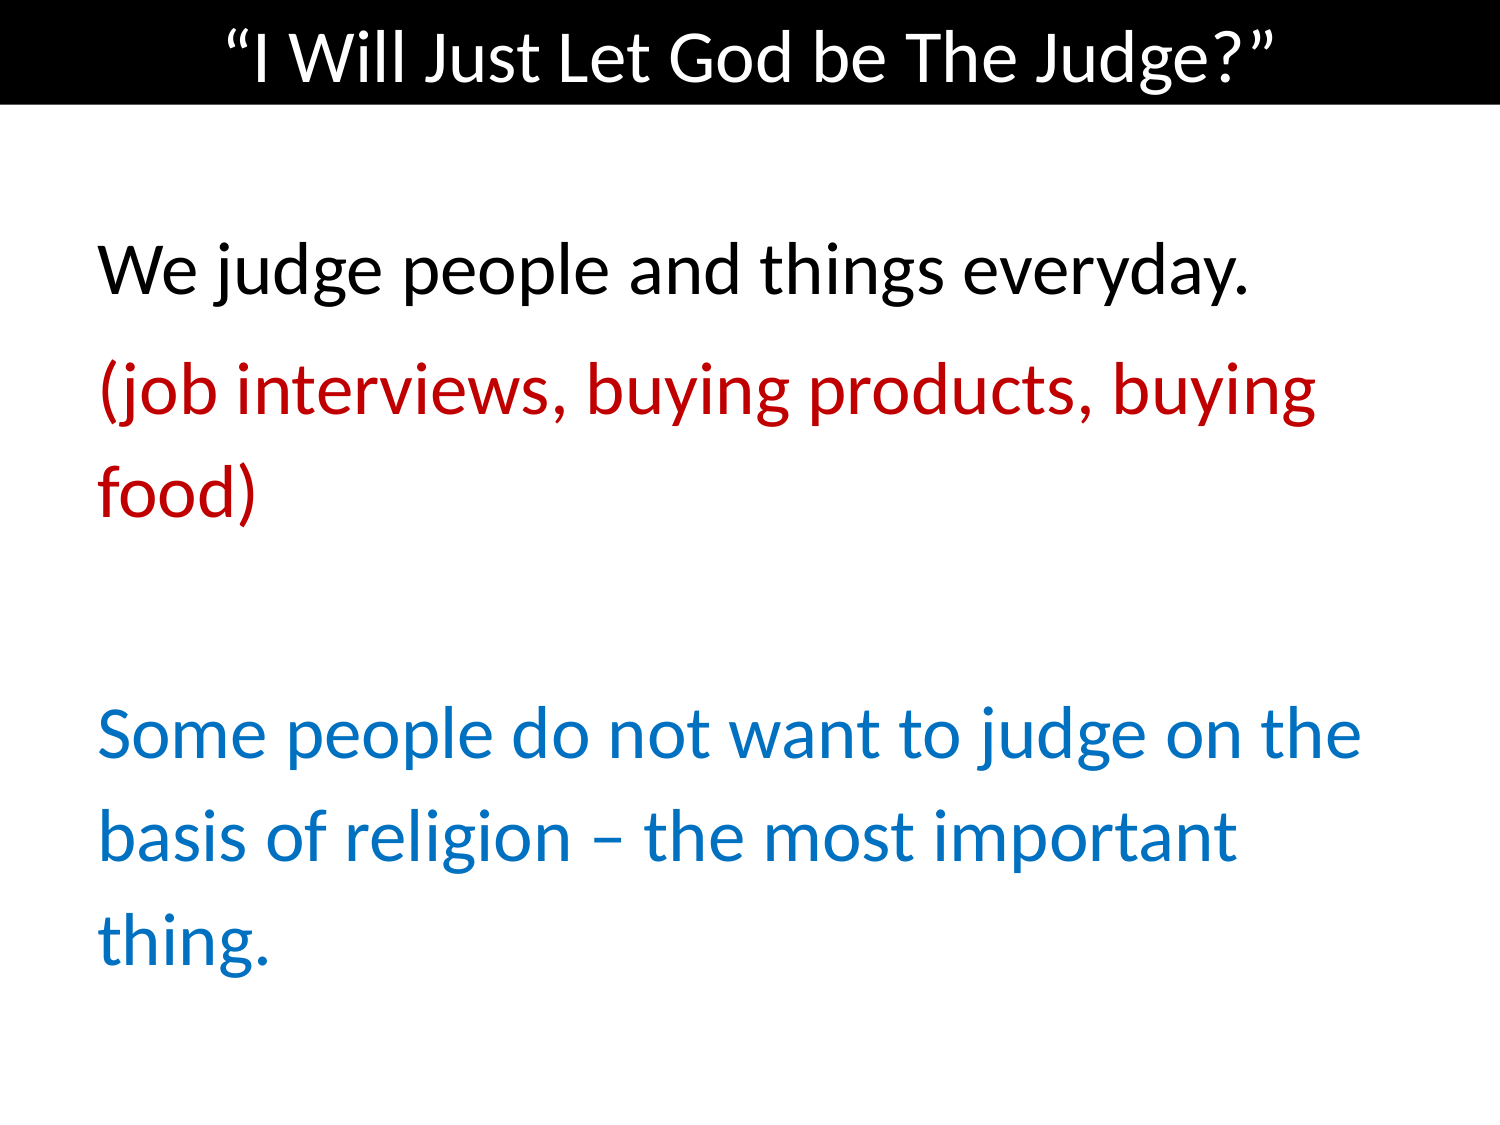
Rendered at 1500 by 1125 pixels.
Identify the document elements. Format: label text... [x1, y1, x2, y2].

text_box “I Will Just Let God be The Judge?” [0, 0, 1500, 105]
text_box We judge people and things everyday. (job interviews, buying products, buying food) Some people do not want to judge on the basis of religion – the most important thing. [82, 198, 1442, 988]
